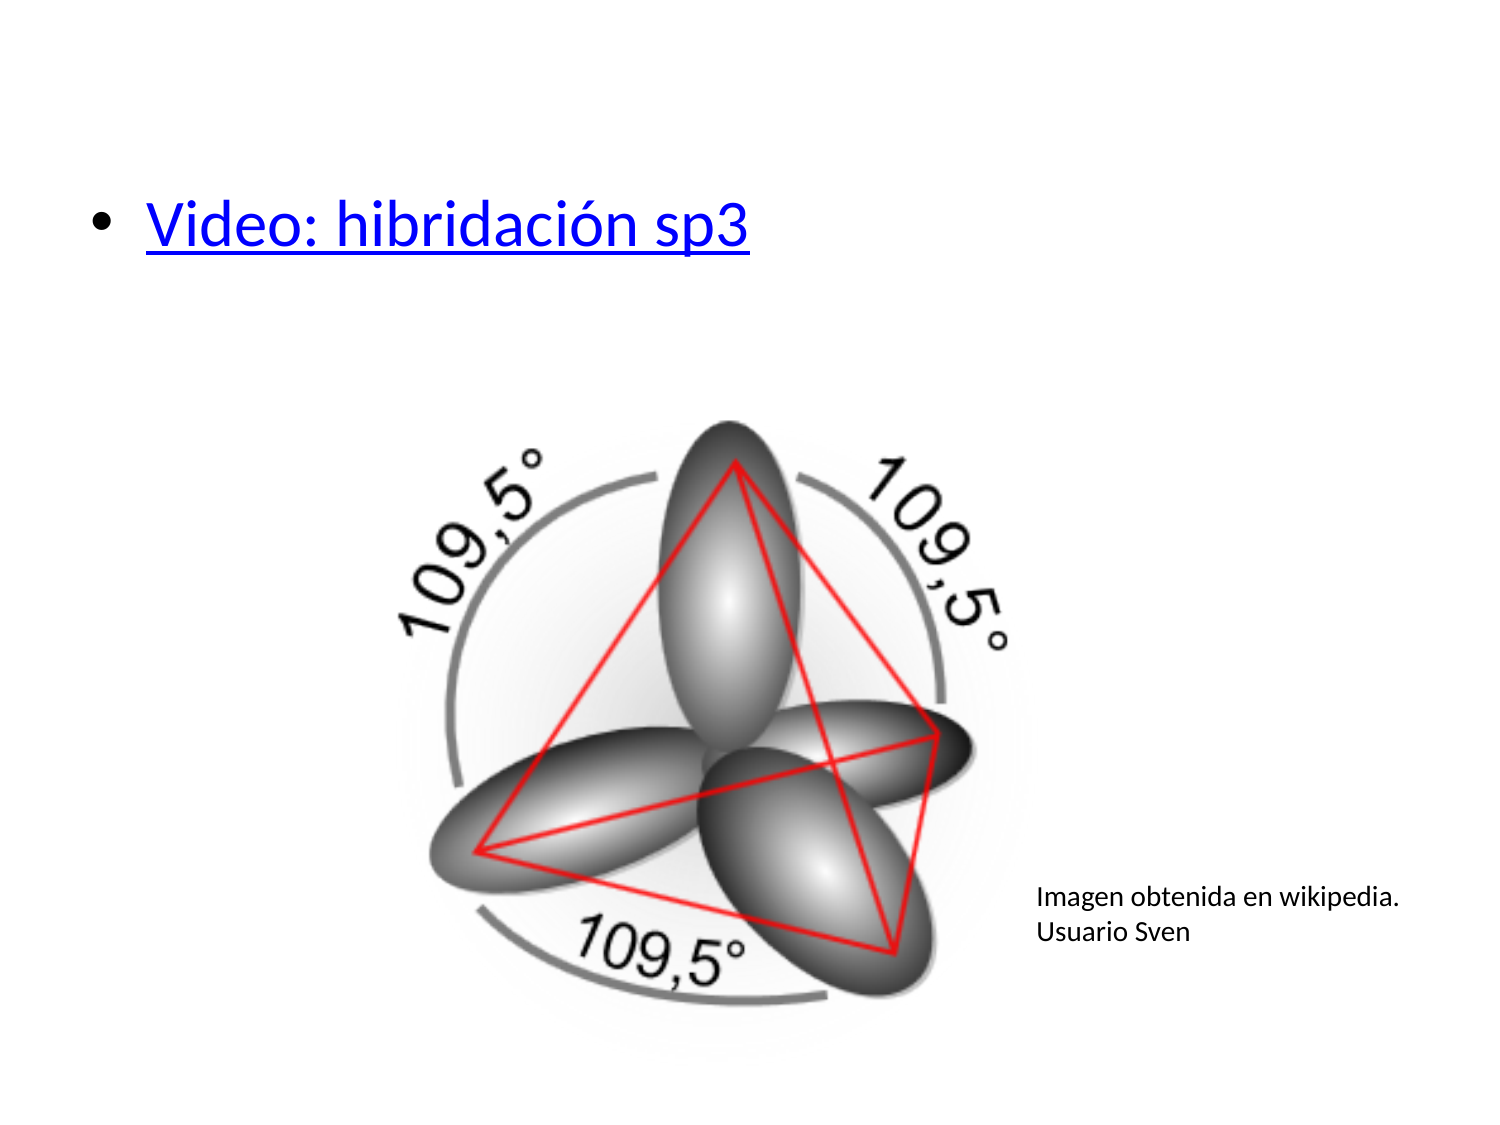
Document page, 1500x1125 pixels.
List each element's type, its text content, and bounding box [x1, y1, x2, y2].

picture [336, 361, 1070, 1069]
text_box Imagen obtenida en wikipedia. Usuario Sven [1074, 869, 1459, 955]
list Video: hibridación sp3 [75, 172, 1425, 1005]
